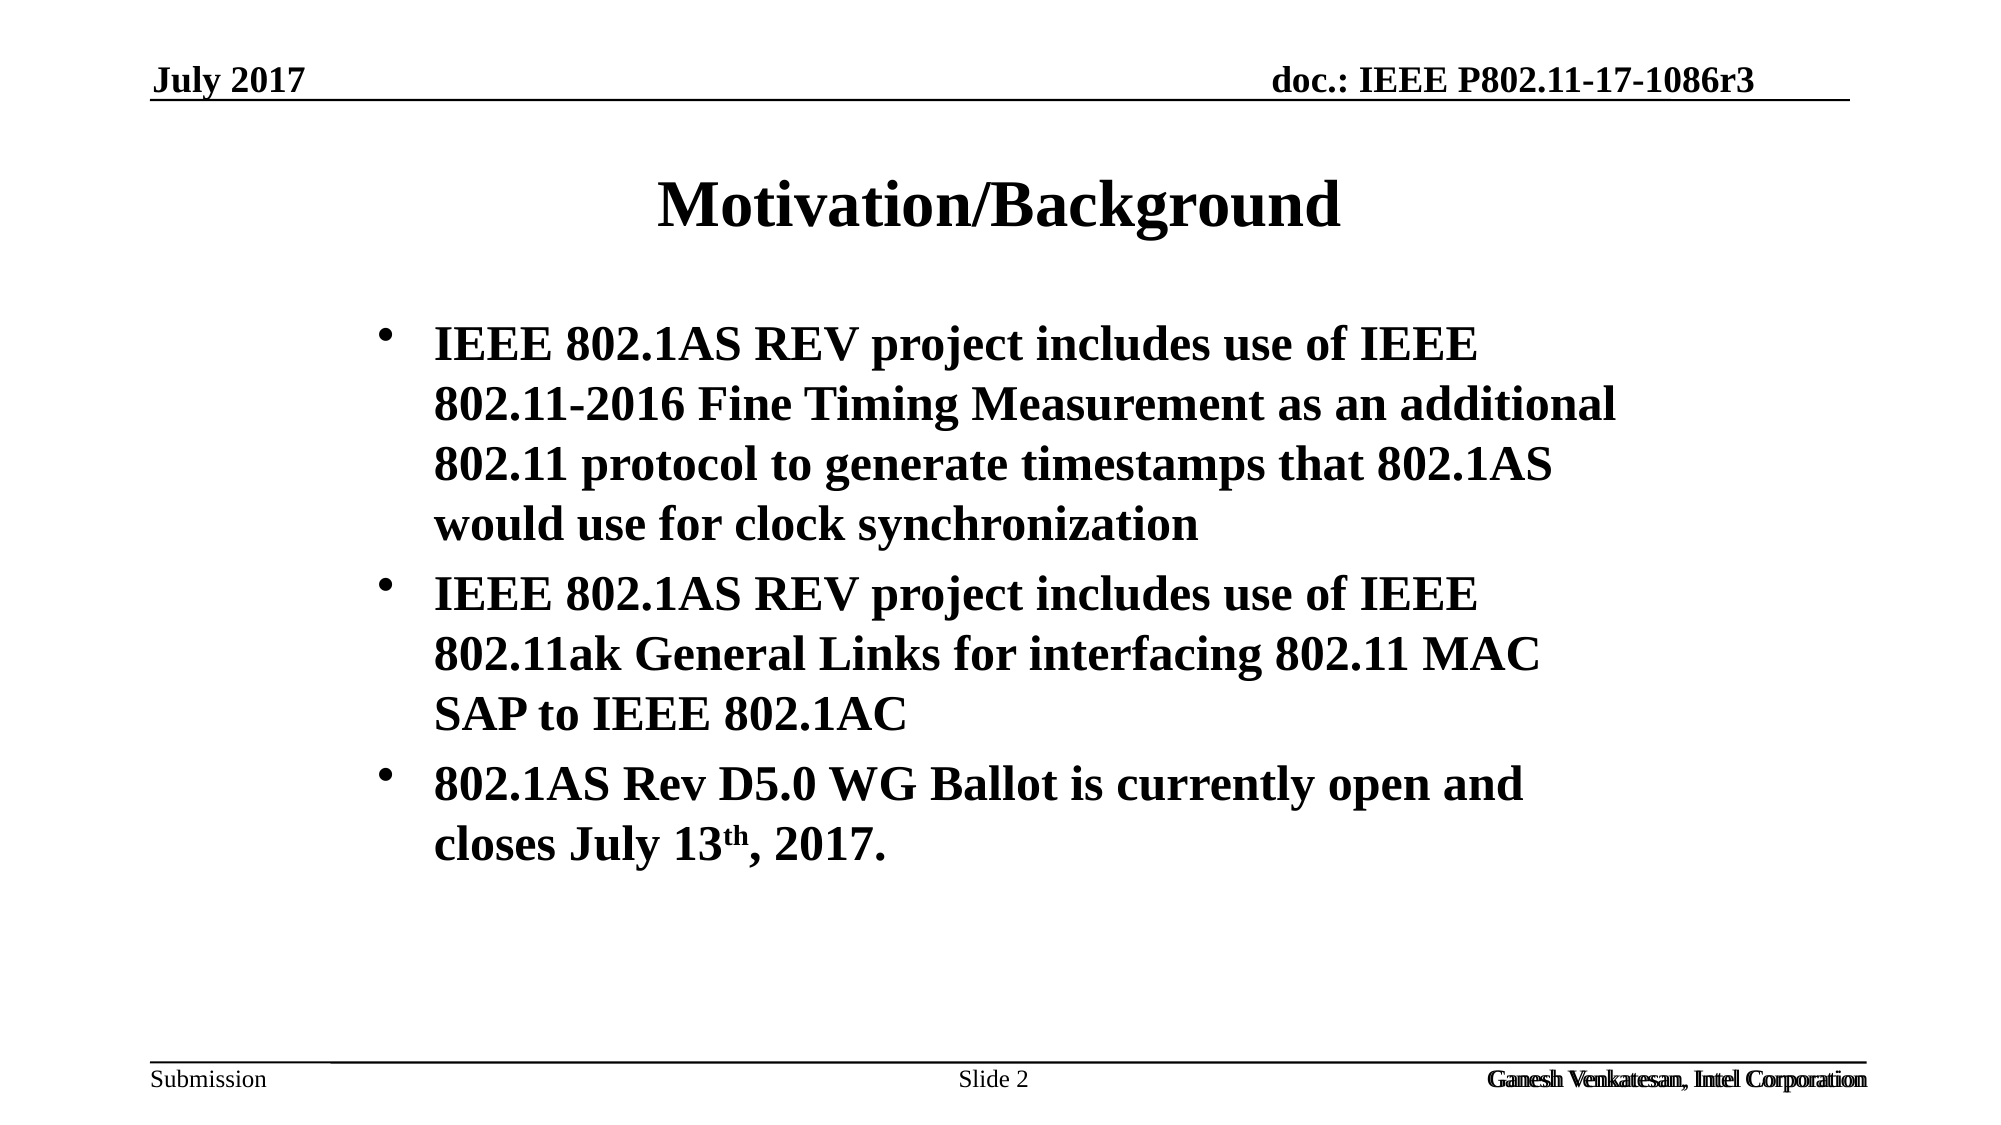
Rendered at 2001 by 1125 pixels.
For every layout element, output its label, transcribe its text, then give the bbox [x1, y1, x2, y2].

slide_number Slide 2 [958, 1062, 1030, 1093]
list IEEE 802.1AS REV project includes use of IEEE 802.11-2016 Fine Timing Measurement as an additional 802.11 protocol to generate timestamps that 802.1AS would use for clock synchronization IEEE 802.1AS REV project includes use of IEEE 802.11ak General Links for interfacing 802.11 MAC SAP to IEEE 802.1AC 802.1AS Rev D5.0 WG Ballot is currently open and closes July 13th, 2017. [362, 302, 1638, 1047]
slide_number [152, 54, 307, 100]
title Motivation/Background [150, 112, 1850, 288]
footer Ganesh Venkatesan, Intel Corporation [1484, 1062, 1869, 1093]
